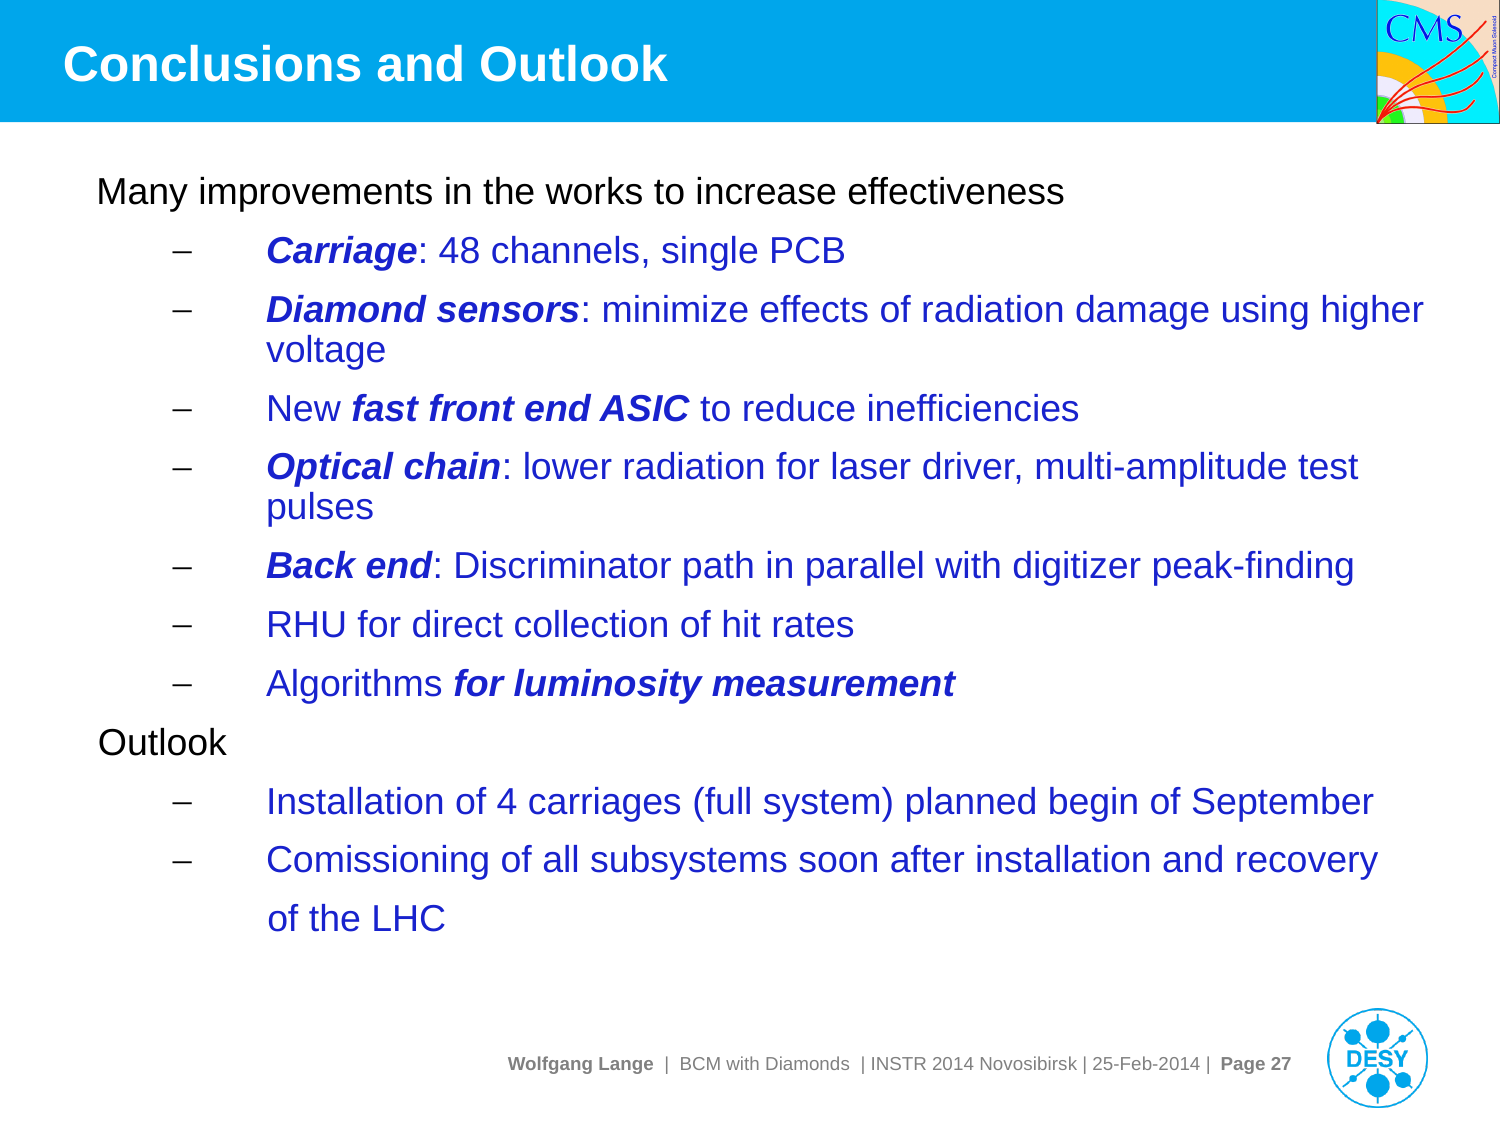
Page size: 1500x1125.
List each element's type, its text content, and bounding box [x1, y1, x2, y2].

picture [1387, 1008, 1428, 1046]
picture [1330, 1011, 1426, 1106]
text_box Many improvements in the works to increase effectiveness Carriage: 48 channels, single PCB Diamond sensors: minimize effects of radiation damage using higher voltage New fast front end ASIC to reduce inefficiencies Optical chain: lower radiation for laser driver, multi-amplitude test pulses Back end: Discriminator path in parallel with digitizer peak-finding RHU for direct collection of hit rates Algorithms for luminosity measurement Outlook Installation of 4 carriages (full system) planned begin of September Comissioning of all subsystems soon after installation and recovery of the LHC [7, 165, 1447, 981]
picture [1327, 1008, 1368, 1049]
picture [1391, 1071, 1428, 1108]
title Conclusions and Outlook [47, 16, 1446, 107]
picture [1376, 0, 1500, 124]
picture [1327, 1068, 1365, 1108]
